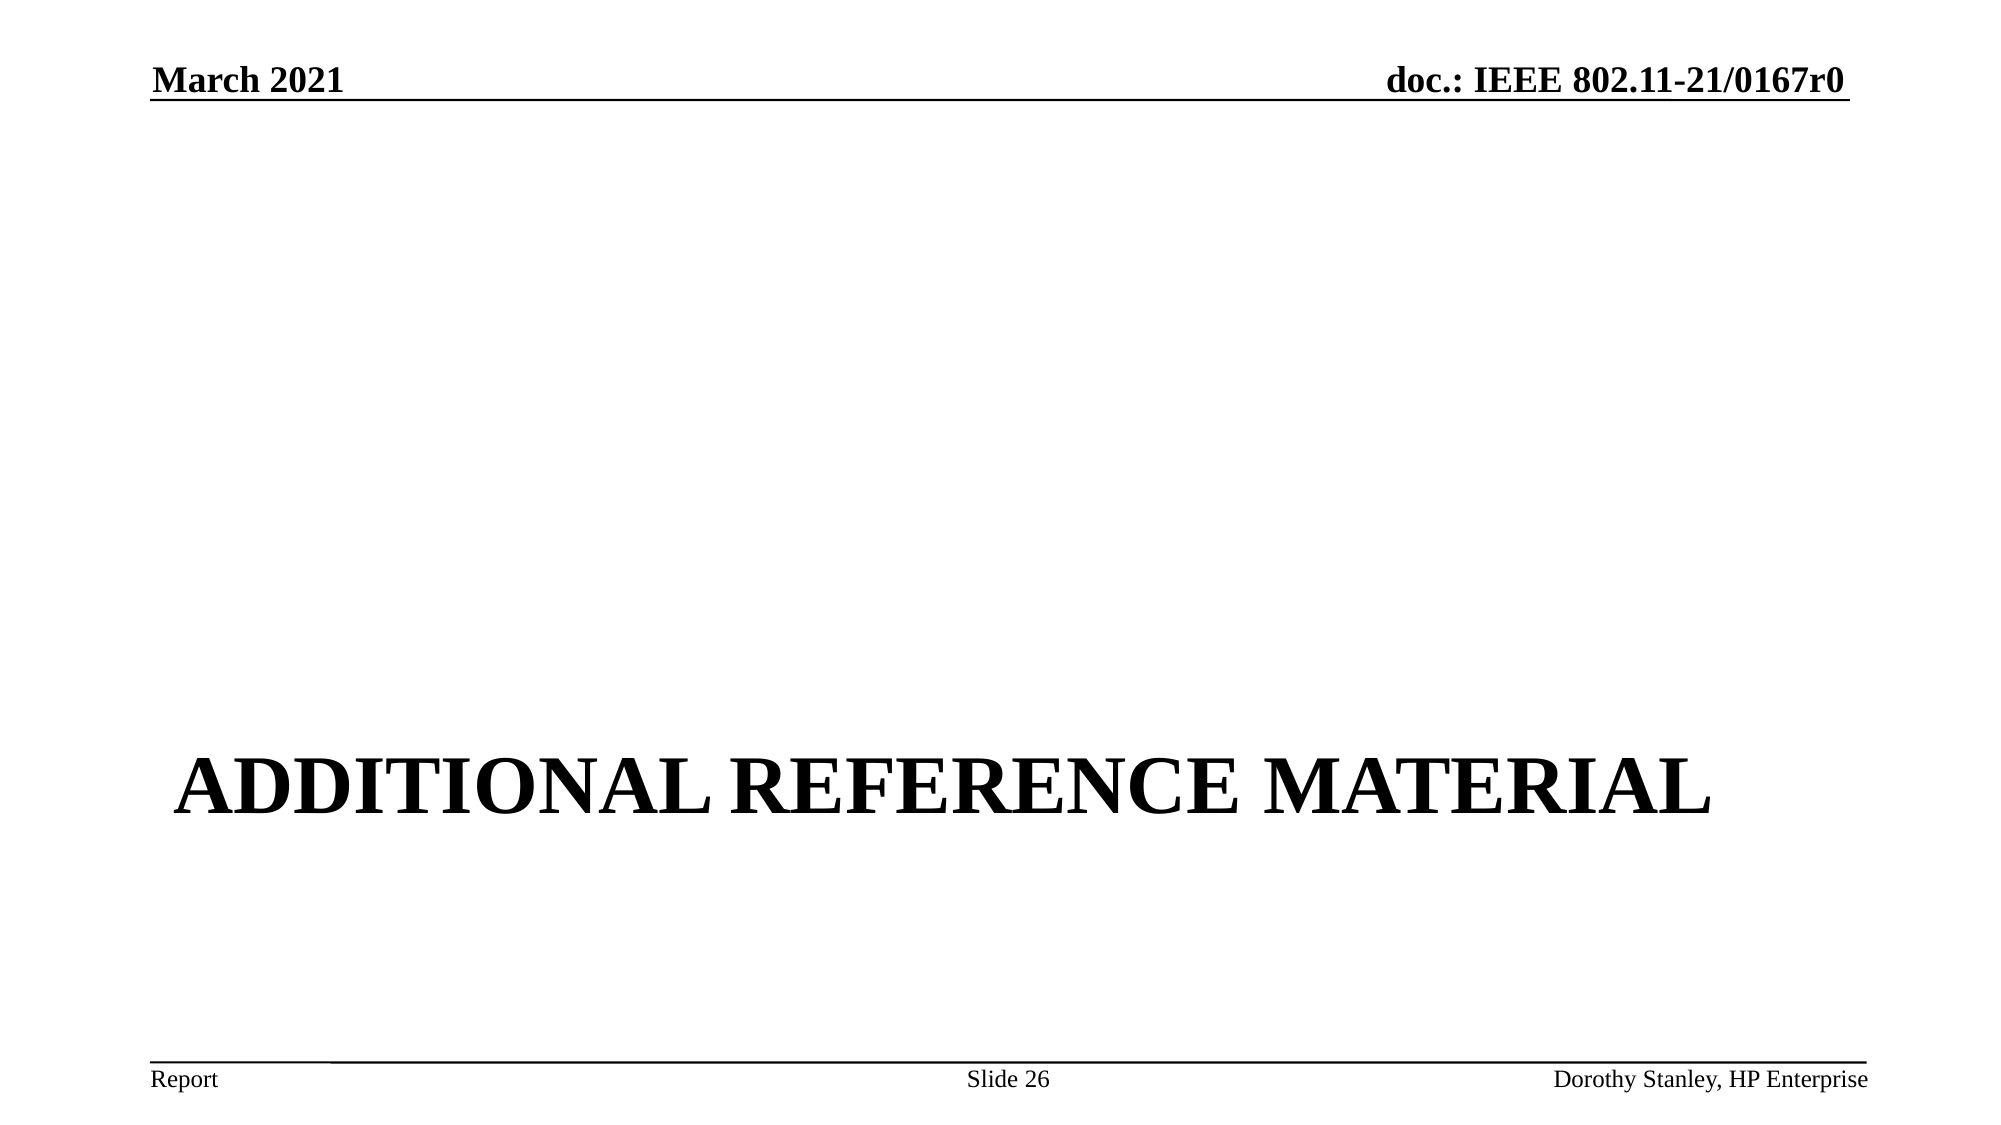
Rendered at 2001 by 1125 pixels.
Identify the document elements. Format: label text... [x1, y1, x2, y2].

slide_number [152, 54, 406, 101]
footer Dorothy Stanley, HP Enterprise [1512, 1061, 1869, 1093]
title Additional Reference material [157, 722, 1858, 947]
slide_number Slide 26 [964, 1061, 1053, 1093]
